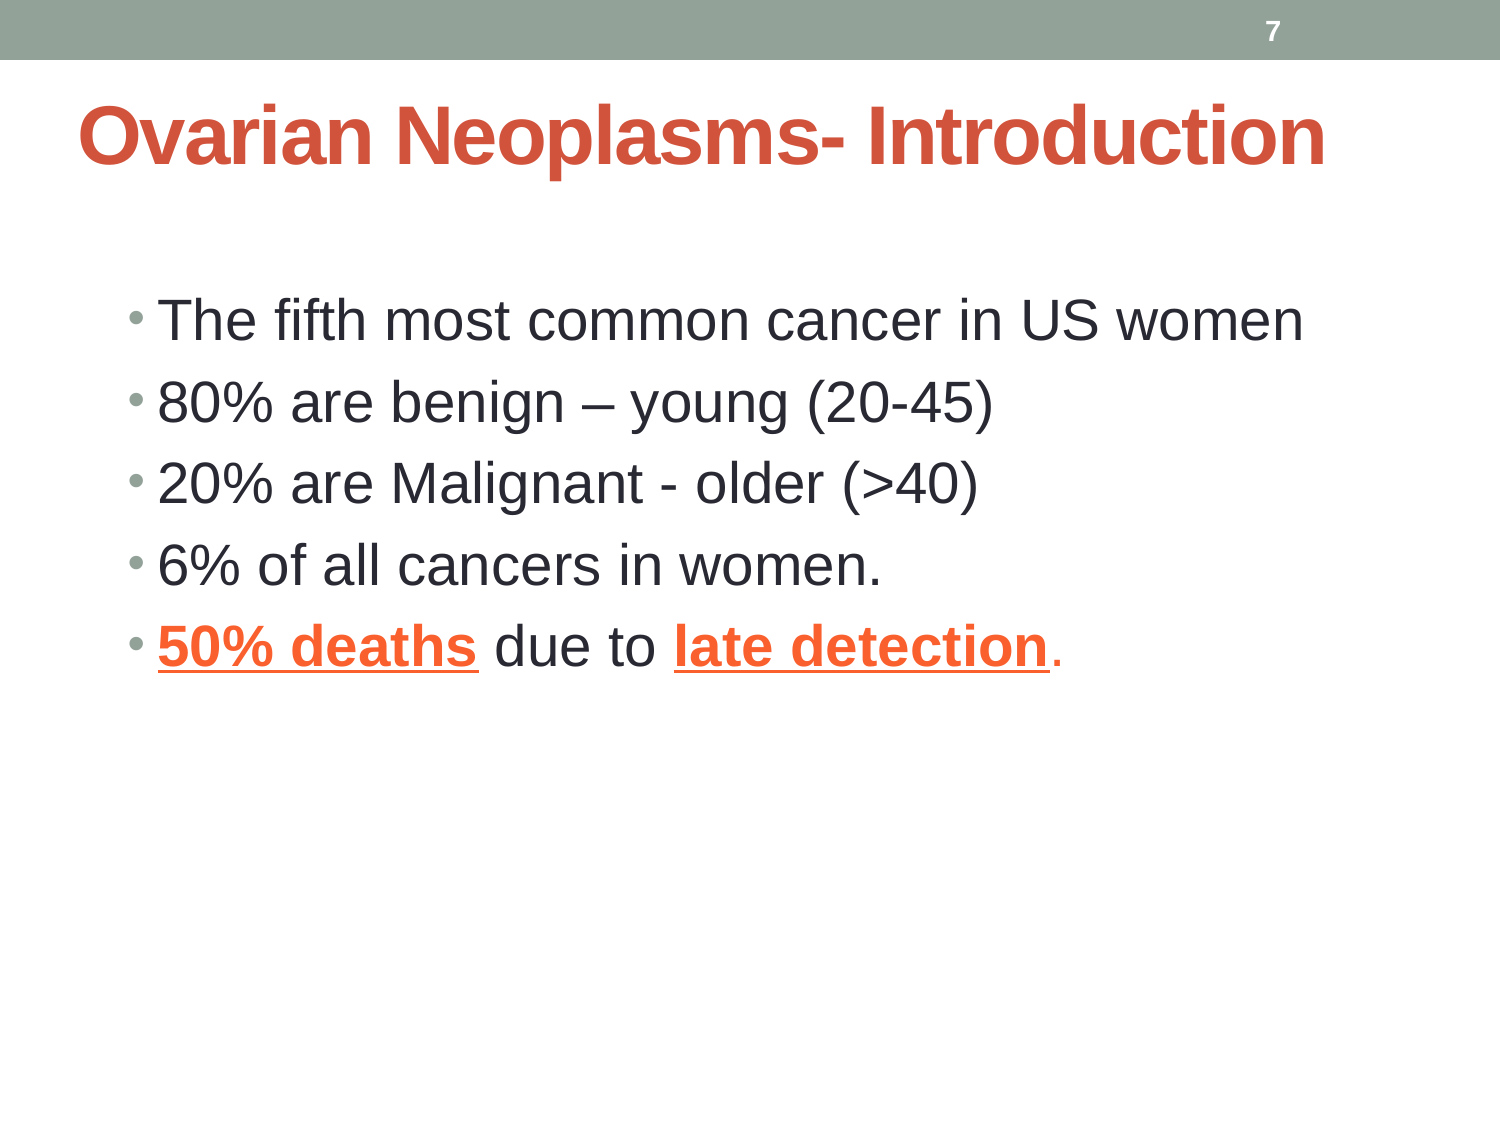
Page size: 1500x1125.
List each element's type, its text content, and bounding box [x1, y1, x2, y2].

title Ovarian Neoplasms- Introduction [62, 37, 1450, 225]
list The fifth most common cancer in US women 80% are benign – young (20-45) 20% are Malignant - older (>40) 6% of all cancers in women. 50% deaths due to late detection. [112, 275, 1388, 1088]
slide_number 7 [1250, 3, 1425, 57]
